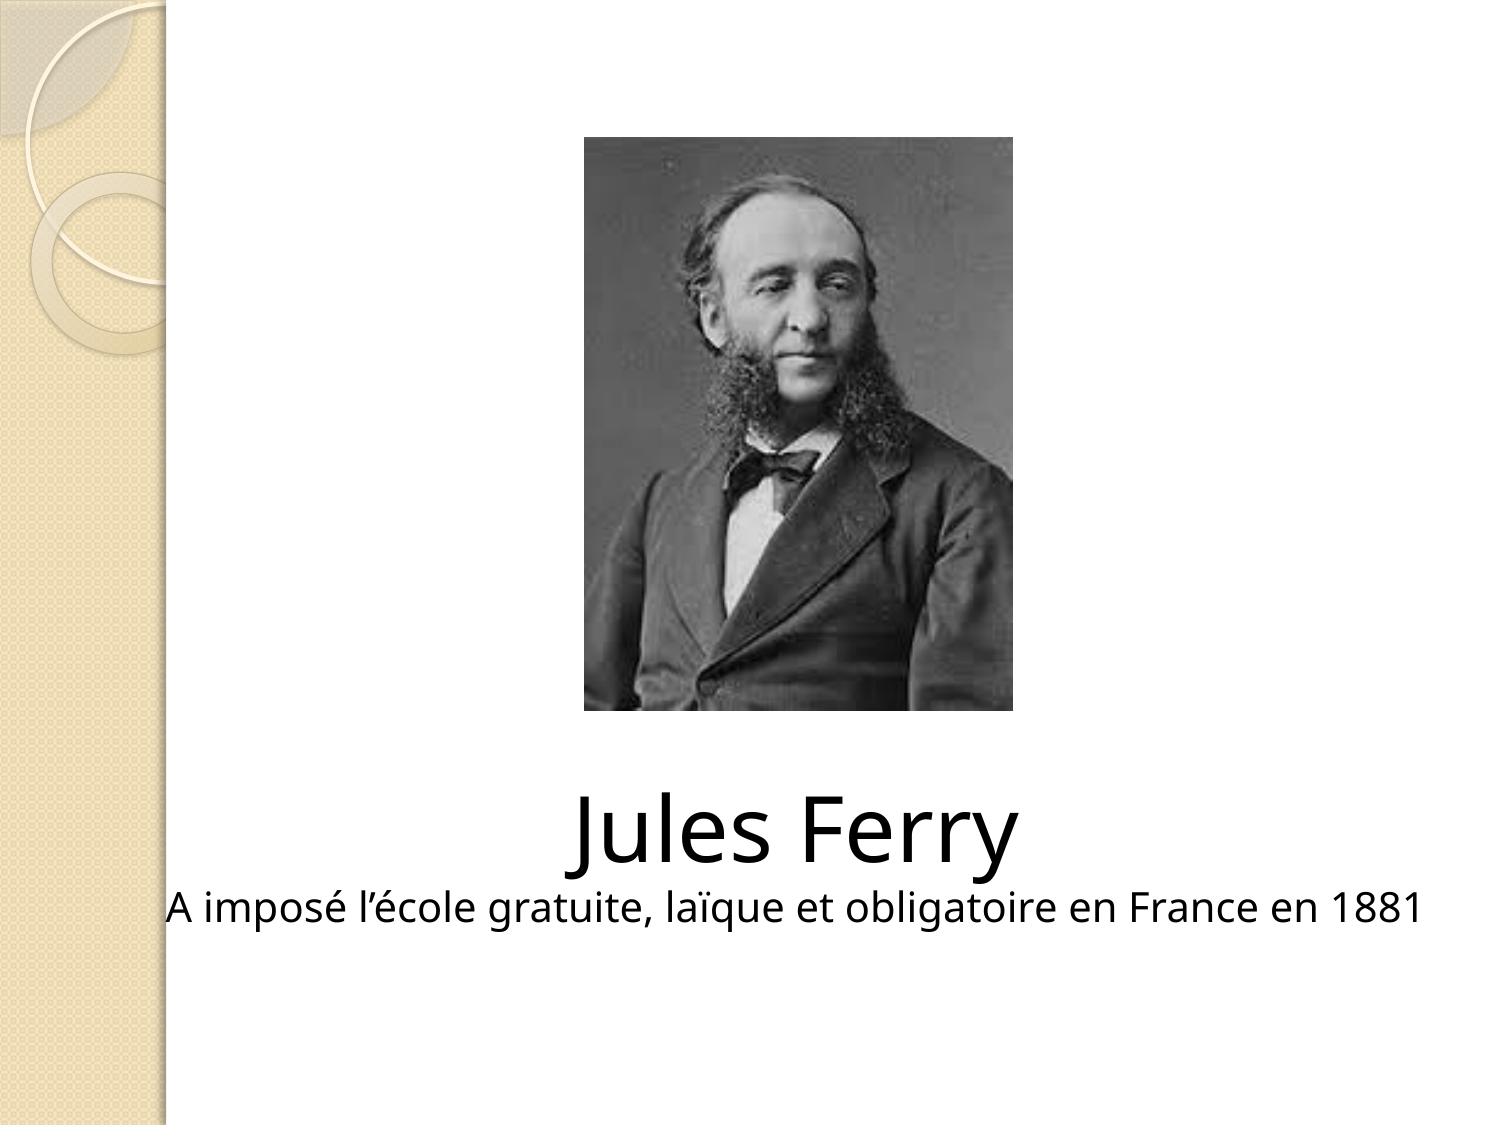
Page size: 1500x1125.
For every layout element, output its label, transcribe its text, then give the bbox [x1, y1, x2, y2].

picture [584, 136, 1013, 712]
text_box Jules Ferry A imposé l’école gratuite, laïque et obligatoire en France en 1881 [150, 763, 1442, 938]
